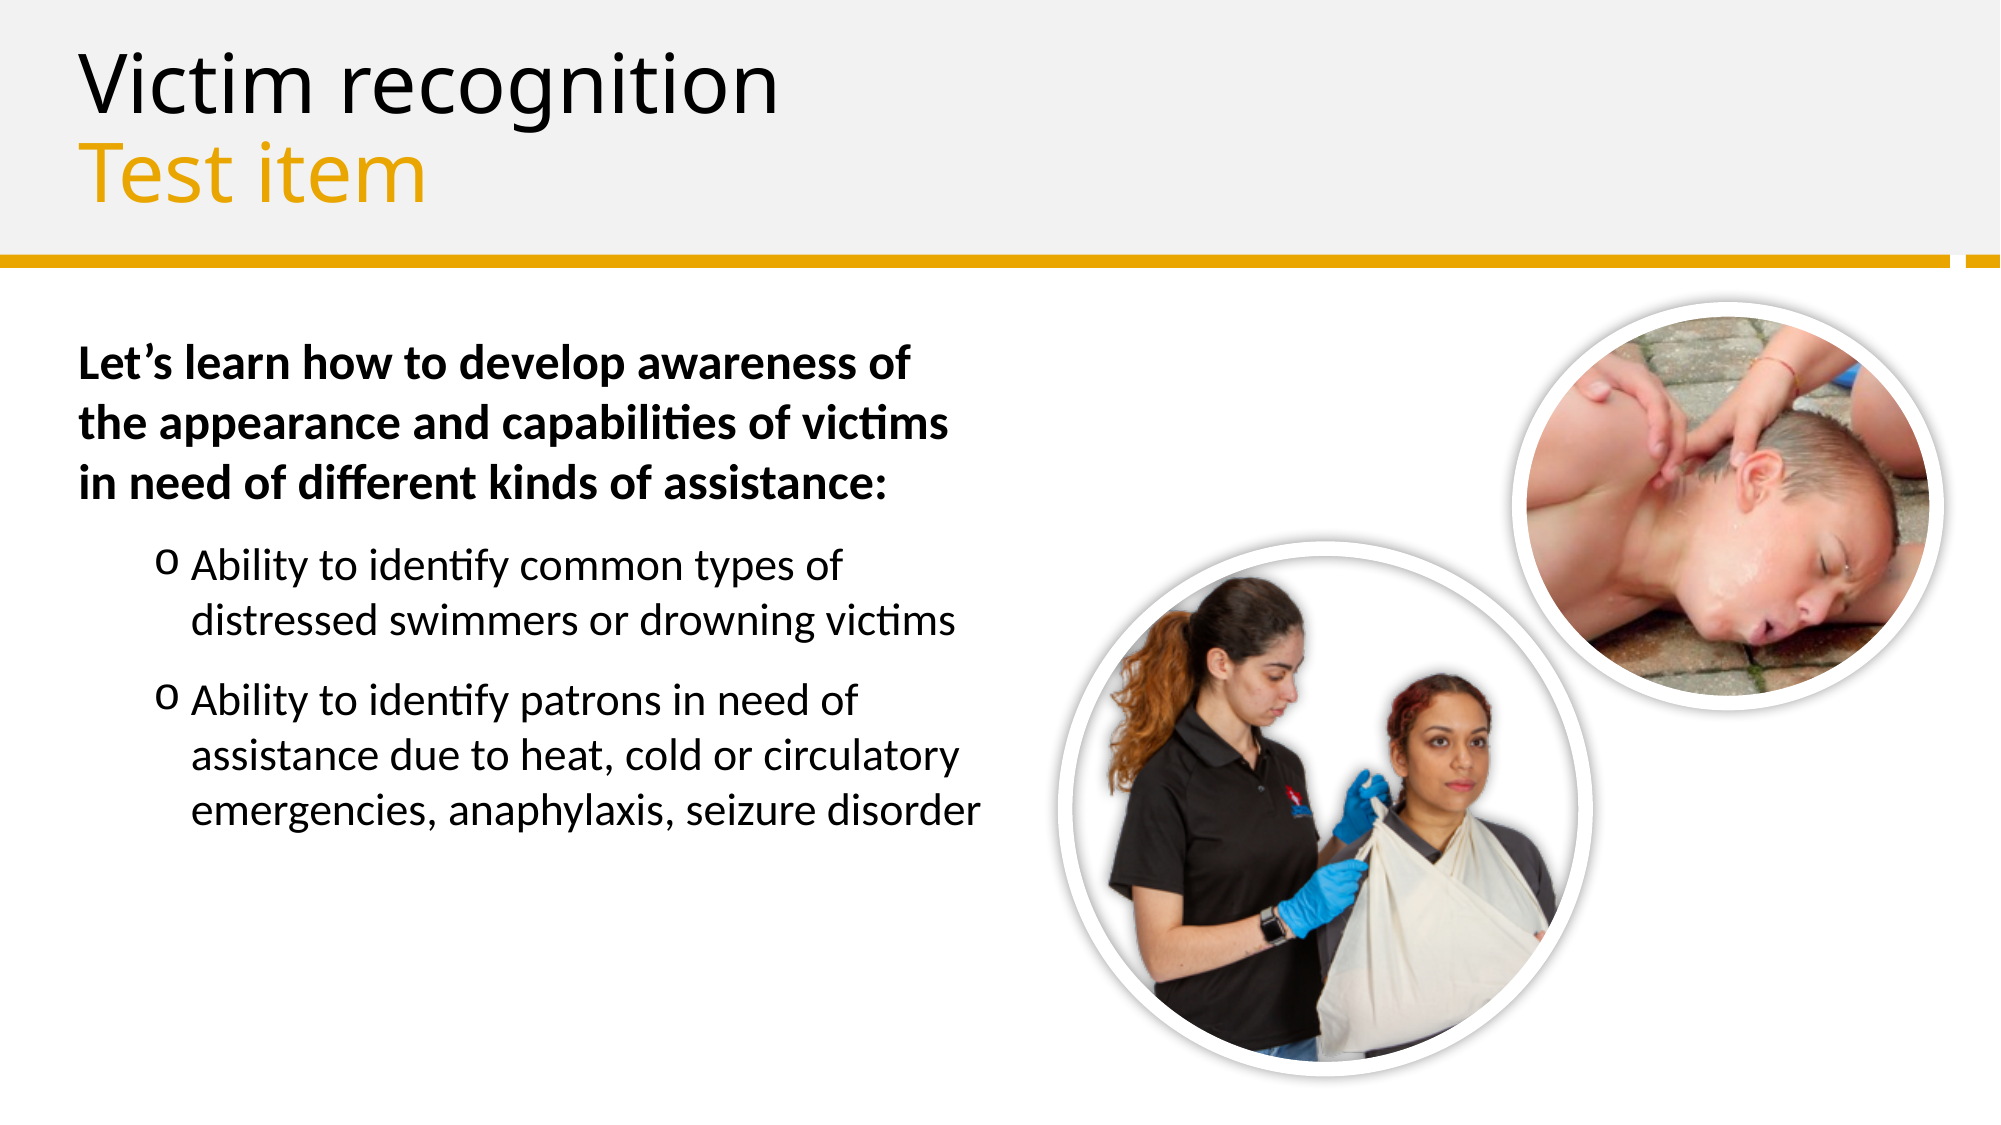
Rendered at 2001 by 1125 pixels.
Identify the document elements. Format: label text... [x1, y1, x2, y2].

picture [1065, 309, 1937, 1070]
list Let’s learn how to develop awareness of the appearance and capabilities of victims in need of different kinds of assistance: Ability to identify common types of distressed swimmers or drowning victims Ability to identify patrons in need of assistance due to heat, cold or circulatory emergencies, anaphylaxis, seizure disorder [63, 322, 1000, 1050]
title Victim recognition Test item [63, 34, 1863, 230]
